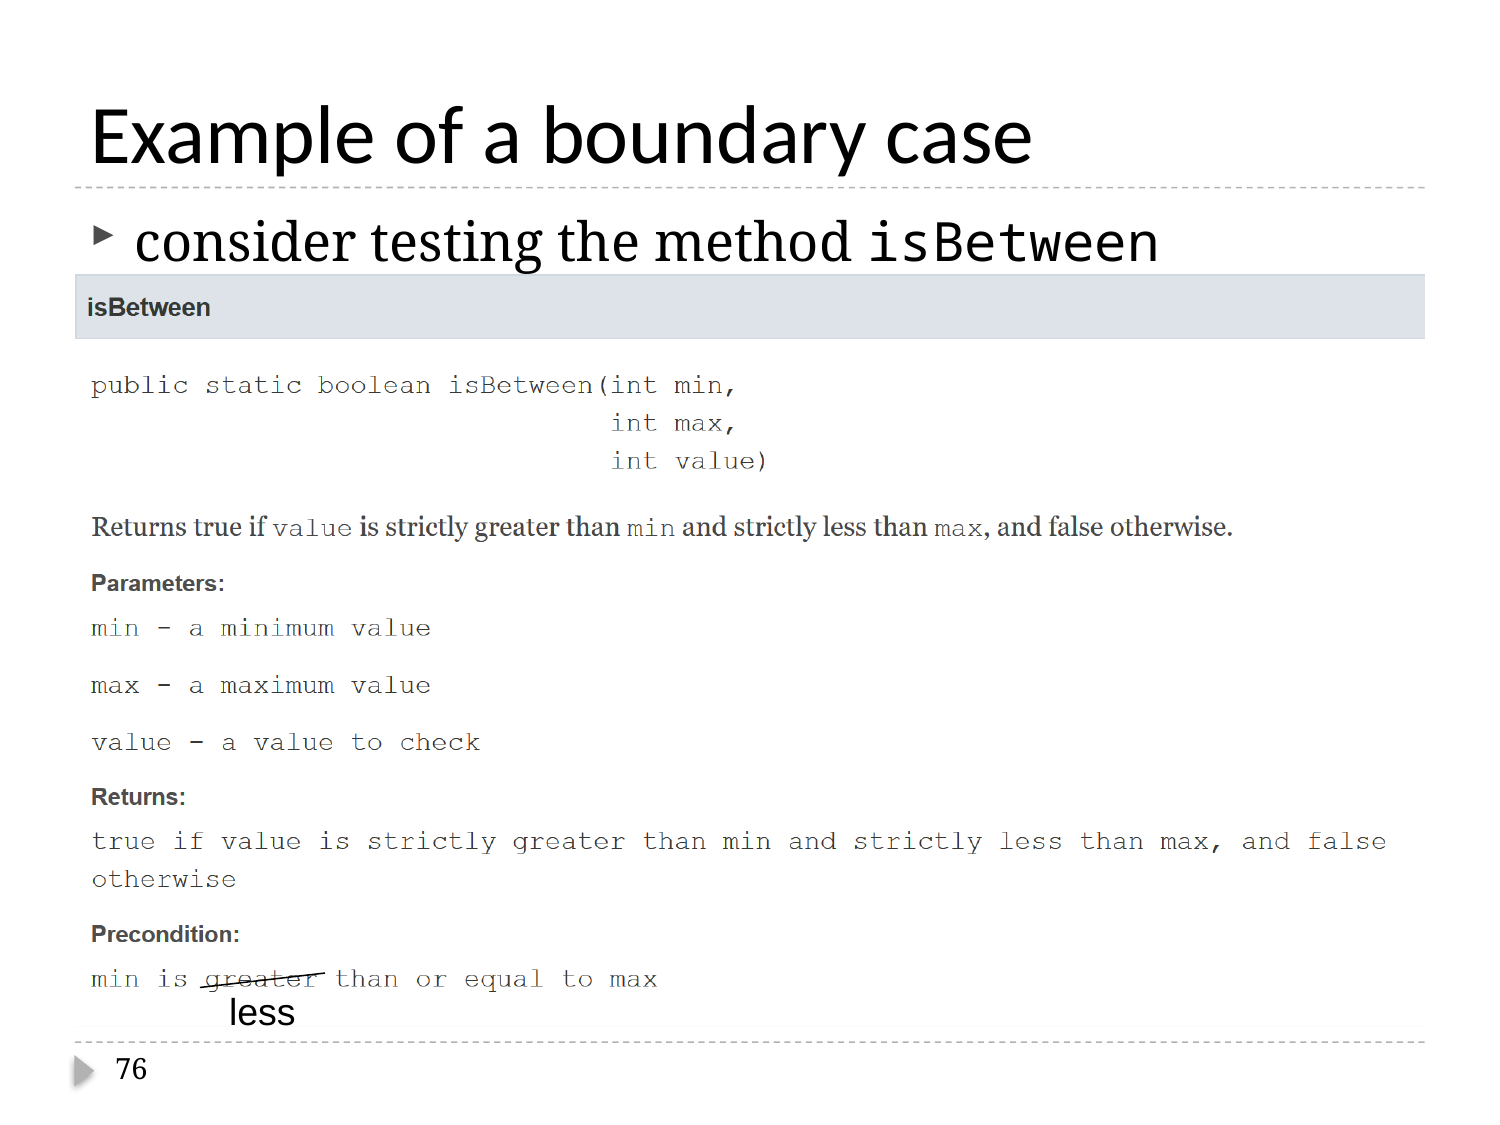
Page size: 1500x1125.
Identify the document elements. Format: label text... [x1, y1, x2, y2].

title Example of a boundary case [74, 24, 1426, 188]
slide_number 76 [100, 1042, 426, 1103]
picture [74, 274, 1426, 1027]
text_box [199, 972, 326, 988]
list consider testing the method isBetween the method has a precondition that min <= max [74, 199, 1426, 274]
